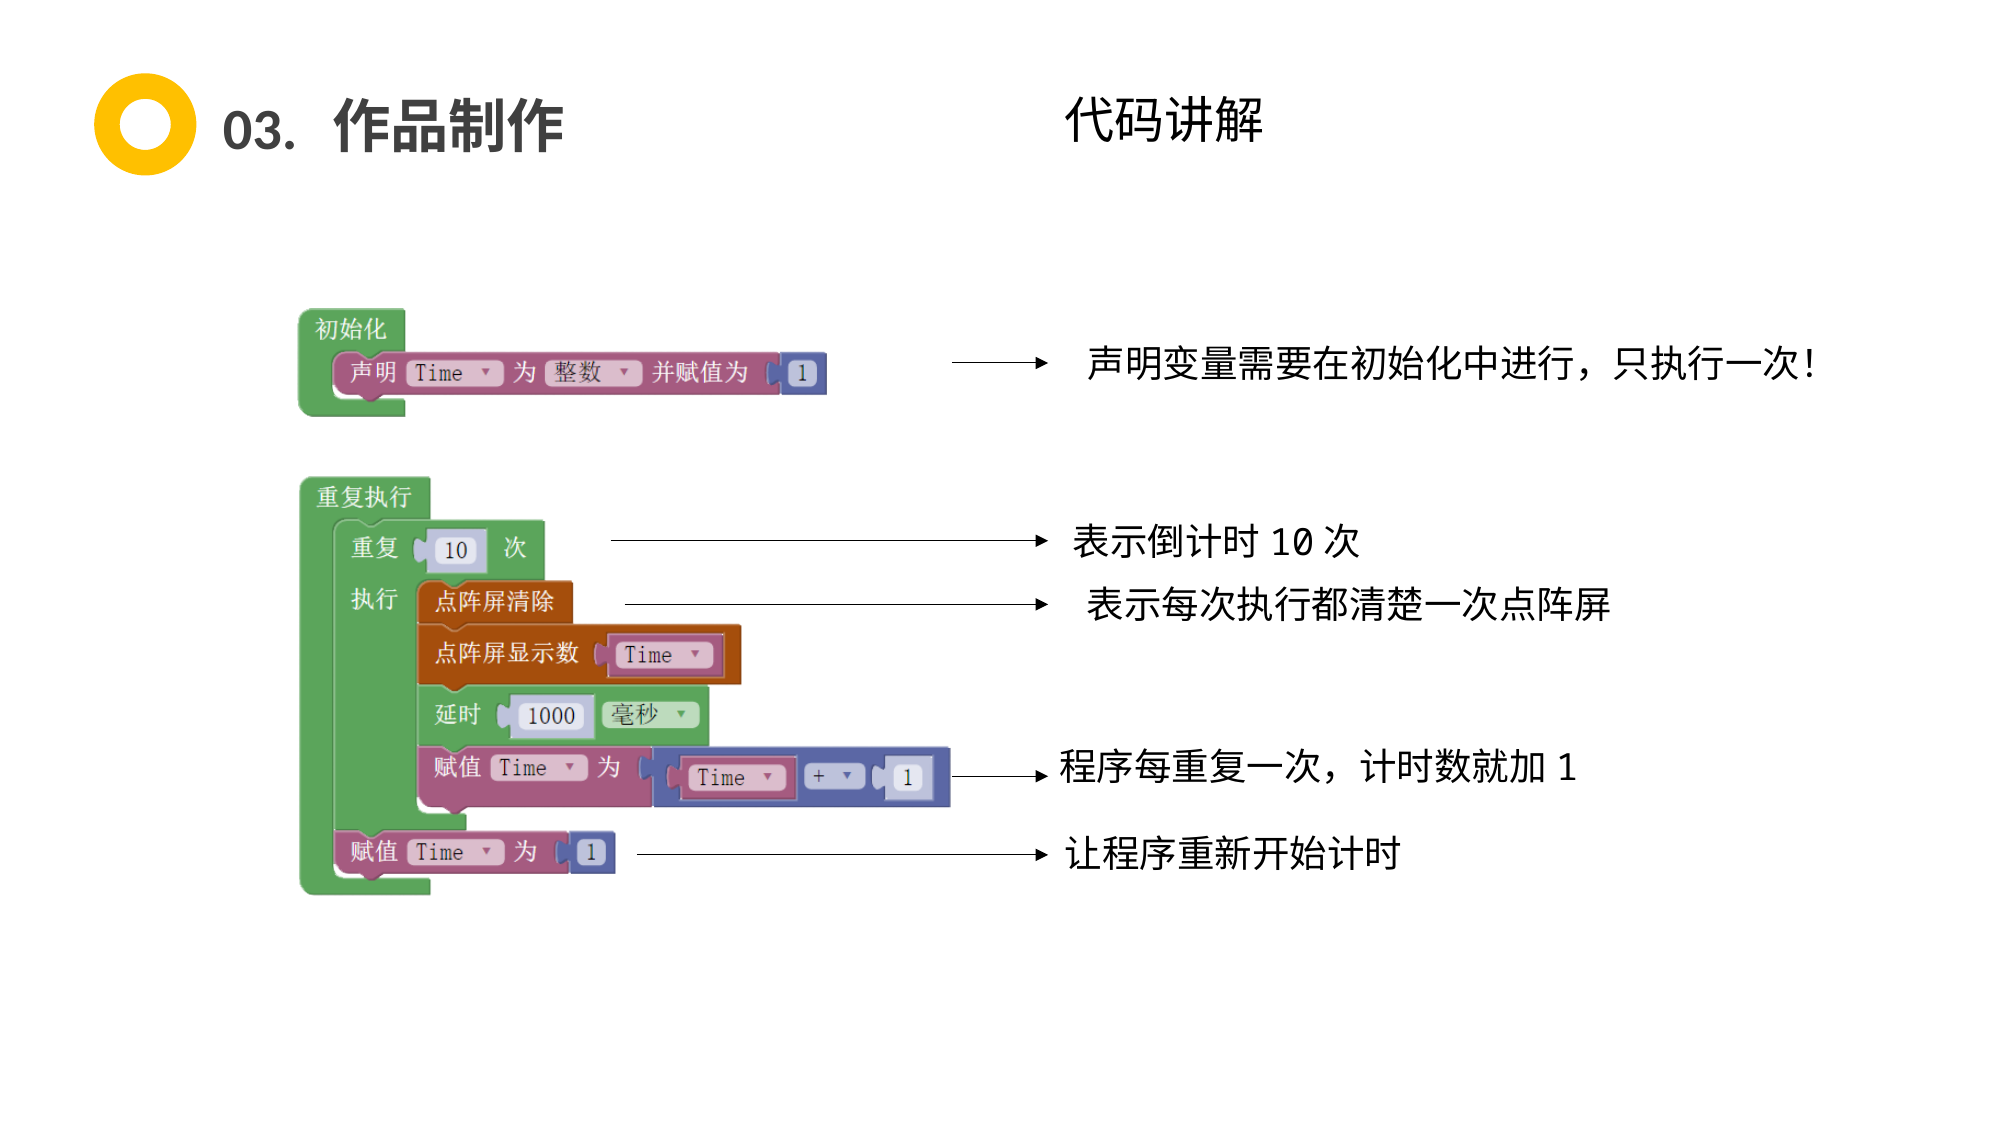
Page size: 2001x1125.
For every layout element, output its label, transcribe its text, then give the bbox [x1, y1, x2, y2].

text_box [93, 72, 198, 177]
text_box 表示倒计时10次 [1058, 510, 1376, 571]
text_box 让程序重新开始计时 [1050, 822, 1418, 883]
picture [297, 475, 952, 897]
picture [297, 308, 828, 418]
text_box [207, 81, 583, 170]
text_box 表示每次执行都清楚一次点阵屏 [1072, 574, 1627, 634]
text_box 程序每重复一次，计时数就加1 [1044, 735, 1594, 796]
text_box 声明变量需要在初始化中进行，只执行一次！ [1073, 332, 1853, 393]
text_box 代码讲解 [1049, 81, 1280, 157]
